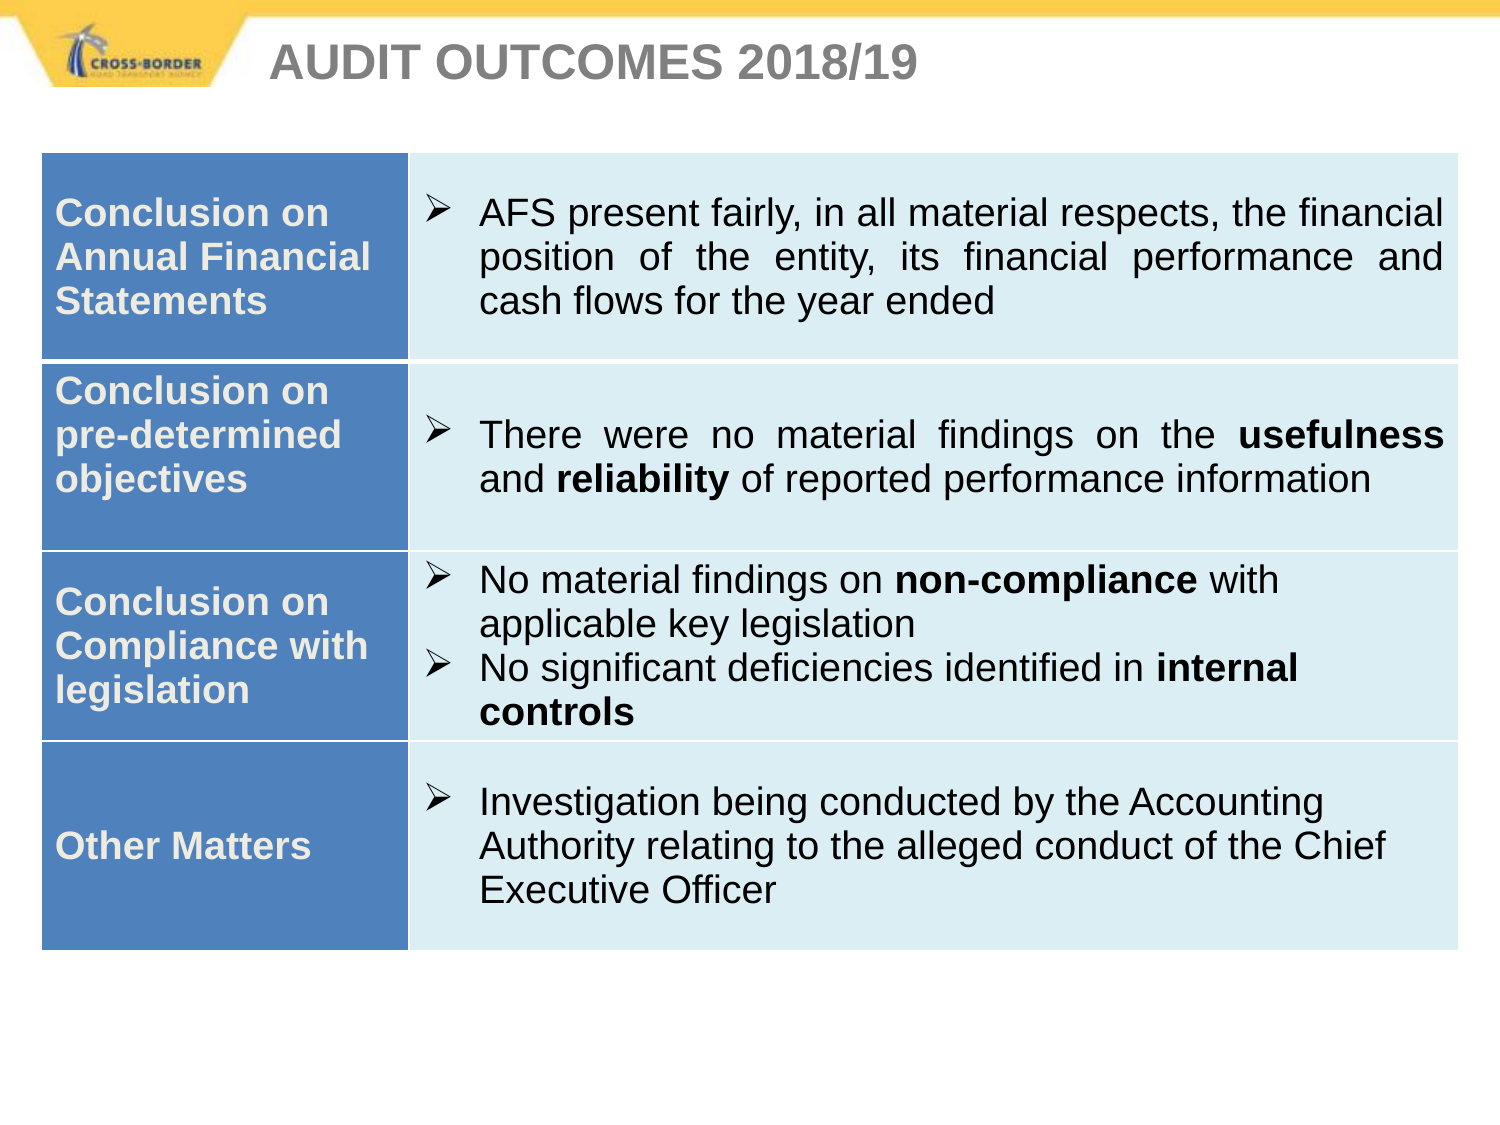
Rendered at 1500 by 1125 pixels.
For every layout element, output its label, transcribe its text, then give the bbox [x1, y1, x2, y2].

table_cell Conclusion on pre-determined objectives [42, 364, 408, 550]
table_cell No material findings on non-compliance with applicable key legislation No significant deficiencies identified in internal controls [410, 552, 1458, 740]
text_box AUDIT OUTCOMES 2018/19 [253, 33, 1471, 86]
table_cell There were no material findings on the usefulness and reliability of reported performance information [410, 364, 1458, 550]
picture [0, 0, 1500, 87]
table_cell Investigation being conducted by the Accounting Authority relating to the alleged conduct of the Chief Executive Officer [410, 742, 1458, 950]
table_header AFS present fairly, in all material respects, the financial position of the entity, its financial performance and cash flows for the year ended [410, 153, 1458, 359]
table_header Conclusion on Annual Financial Statements [42, 153, 408, 359]
table_cell Other Matters [42, 742, 408, 950]
table_cell Conclusion on Compliance with legislation [42, 552, 408, 740]
